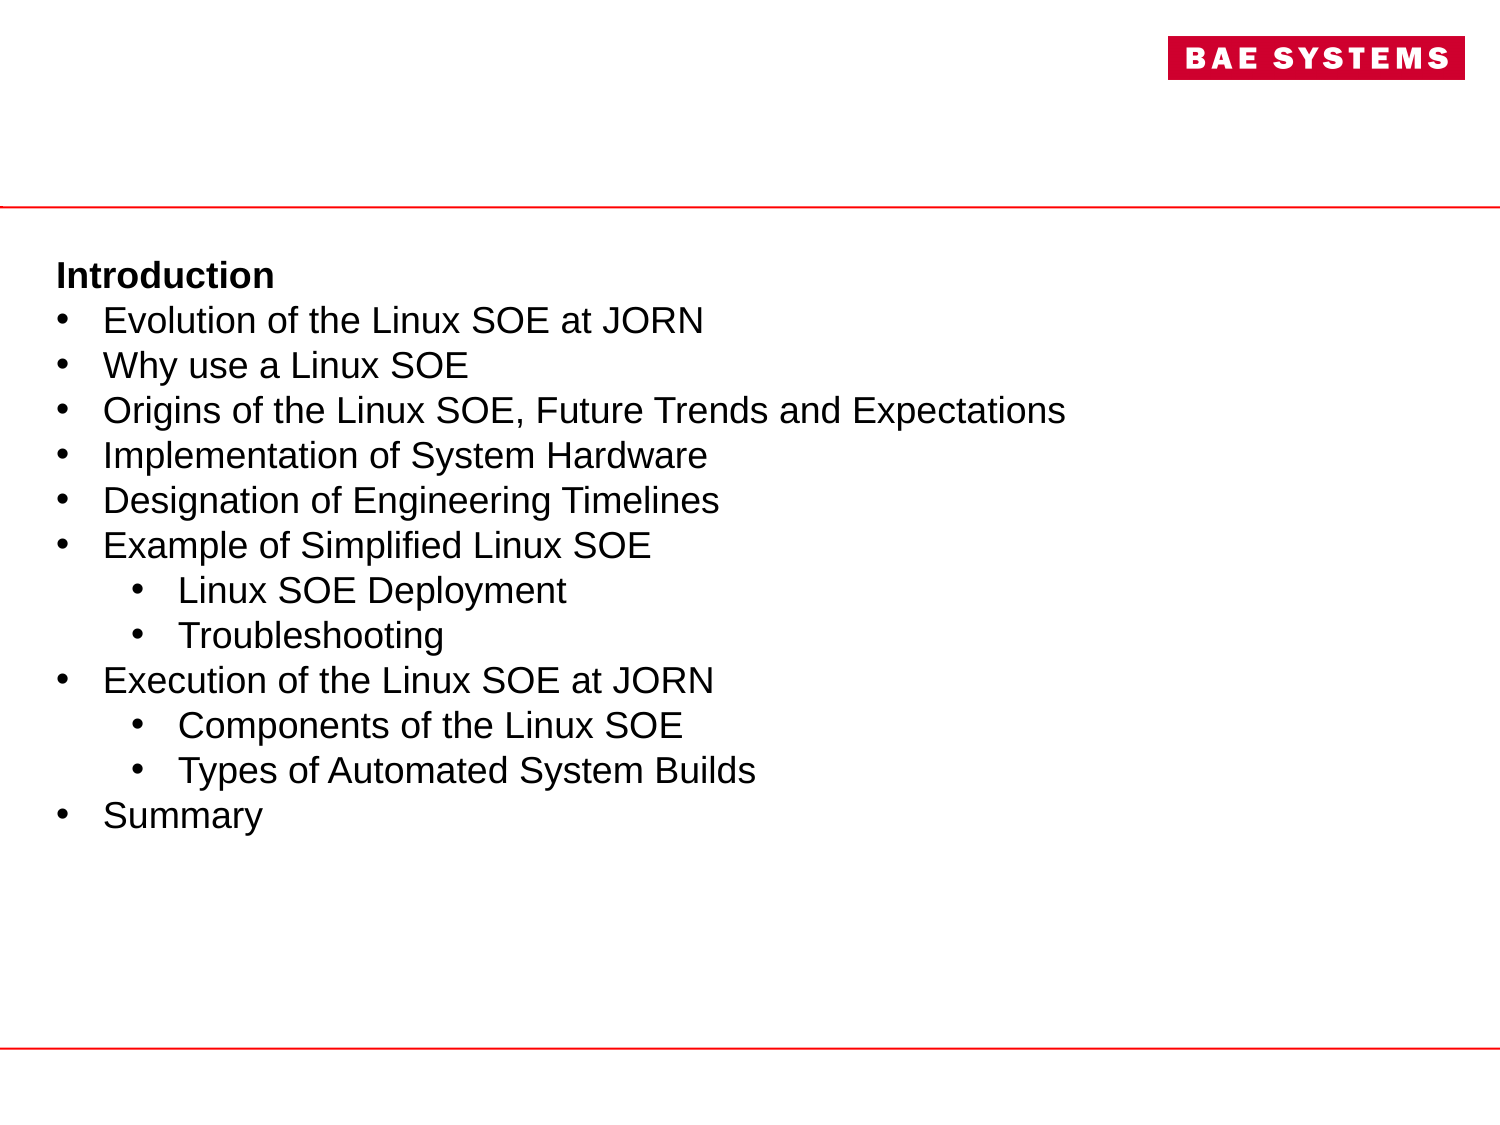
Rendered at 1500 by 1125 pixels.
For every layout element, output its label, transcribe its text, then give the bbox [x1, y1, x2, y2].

text_box Introduction Evolution of the Linux SOE at JORN Why use a Linux SOE Origins of the Linux SOE, Future Trends and Expectations Implementation of System Hardware Designation of Engineering Timelines Example of Simplified Linux SOE Linux SOE Deployment Troubleshooting Execution of the Linux SOE at JORN Components of the Linux SOE Types of Automated System Builds Summary [41, 243, 1447, 844]
picture [1168, 36, 1465, 80]
